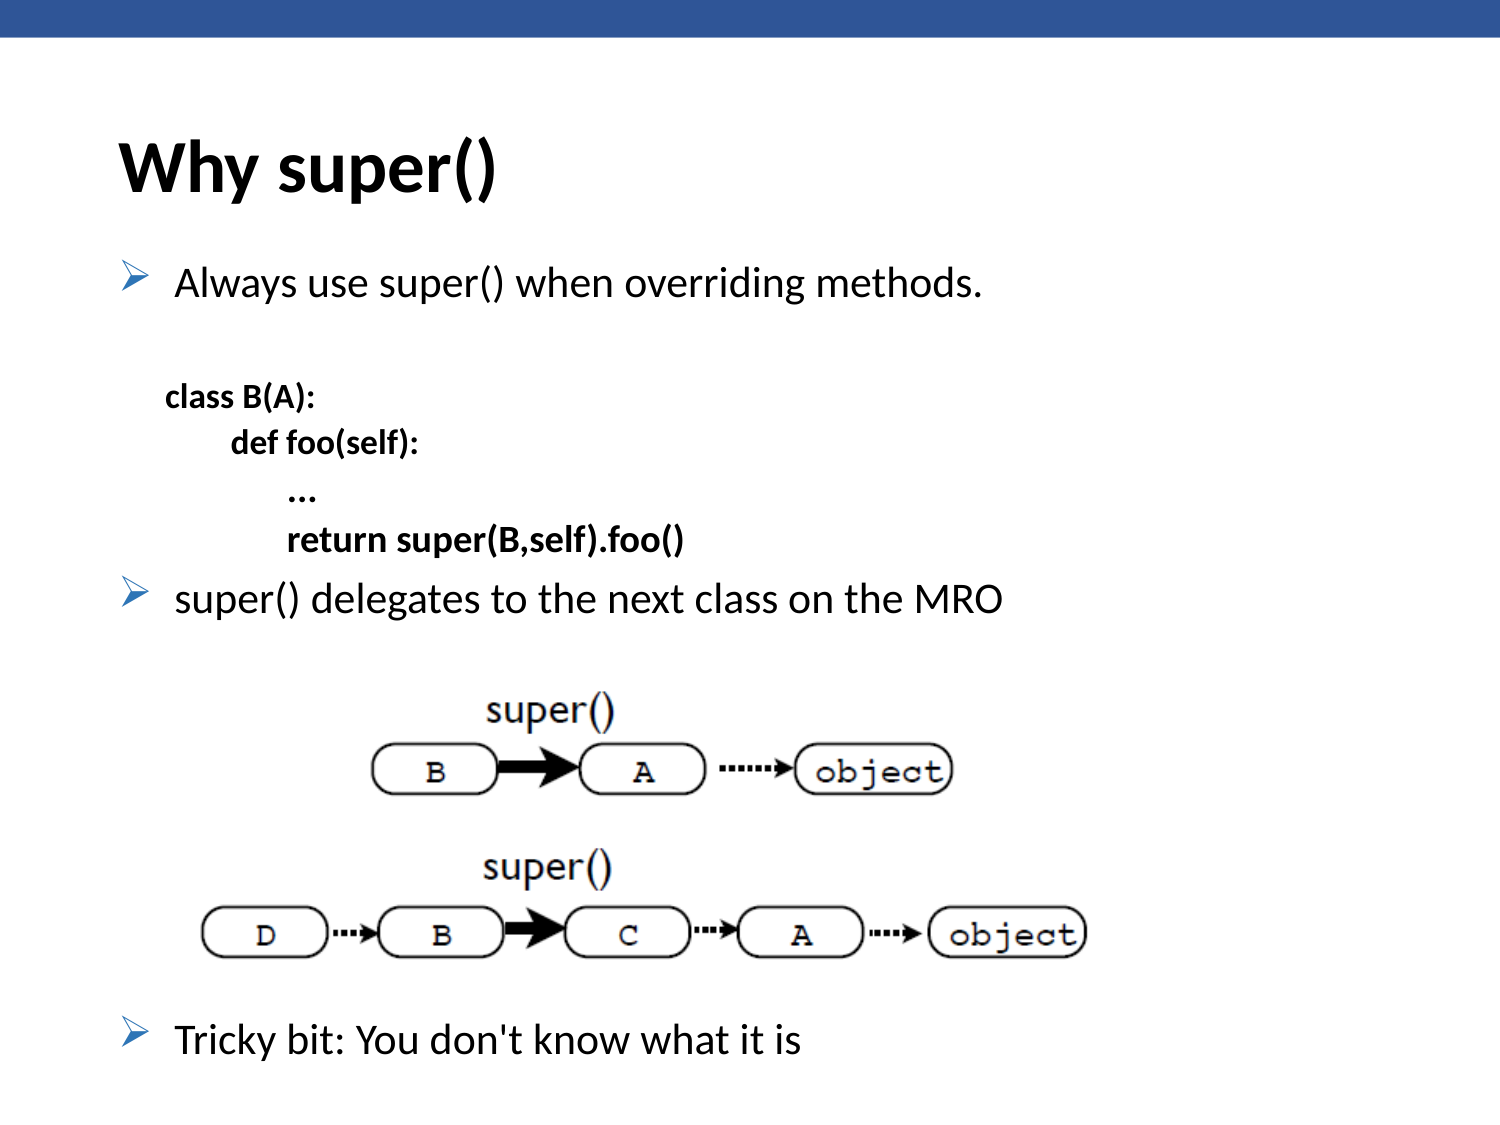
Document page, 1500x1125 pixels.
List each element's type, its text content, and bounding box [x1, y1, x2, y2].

list Always use super() when overriding methods. class B(A): def foo(self): ... return super(B,self).foo() super() delegates to the next class on the MRO Tricky bit: You don't know what it is [103, 252, 1397, 1088]
picture [174, 687, 1117, 985]
title Why super() [103, 59, 1397, 252]
